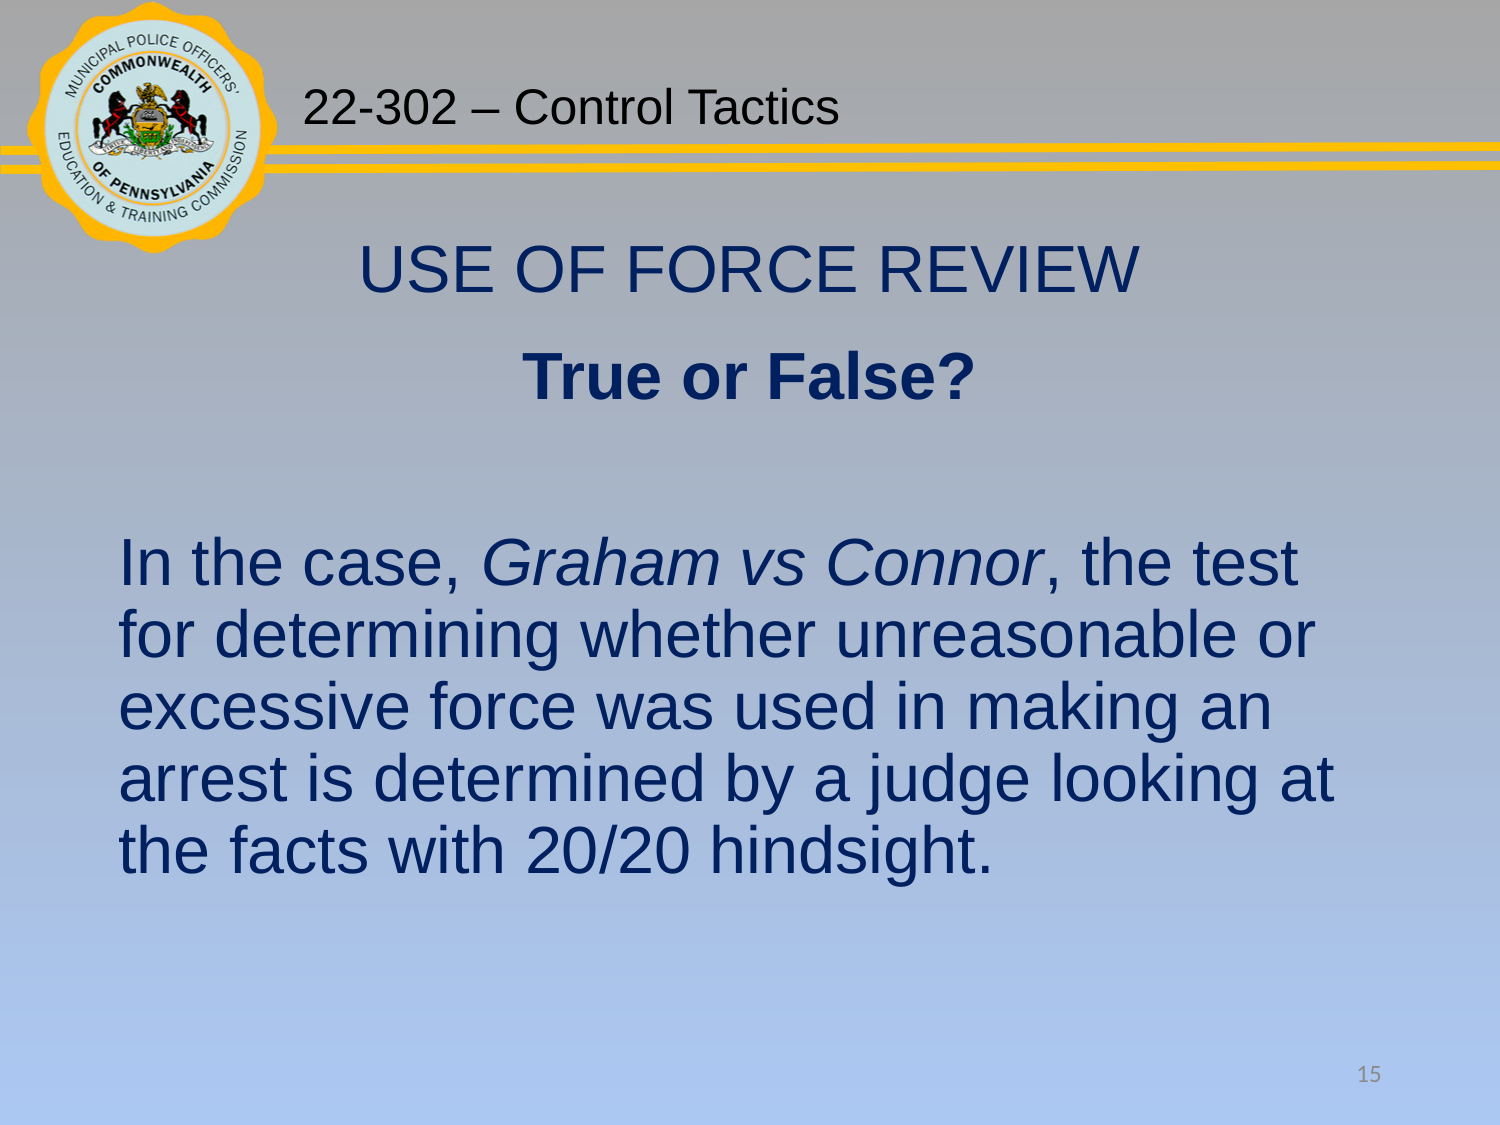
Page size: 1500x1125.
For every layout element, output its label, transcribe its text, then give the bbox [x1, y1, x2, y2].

picture [0, 0, 1500, 258]
text_box USE OF FORCE REVIEW [123, 218, 1377, 314]
list True or False? In the case, Graham vs Connor, the test for determining whether unreasonable or excessive force was used in making an arrest is determined by a judge looking at the facts with 20/20 hindsight. [103, 334, 1397, 1014]
text_box [82, 189, 1377, 305]
slide_number 15 [1059, 1042, 1397, 1103]
